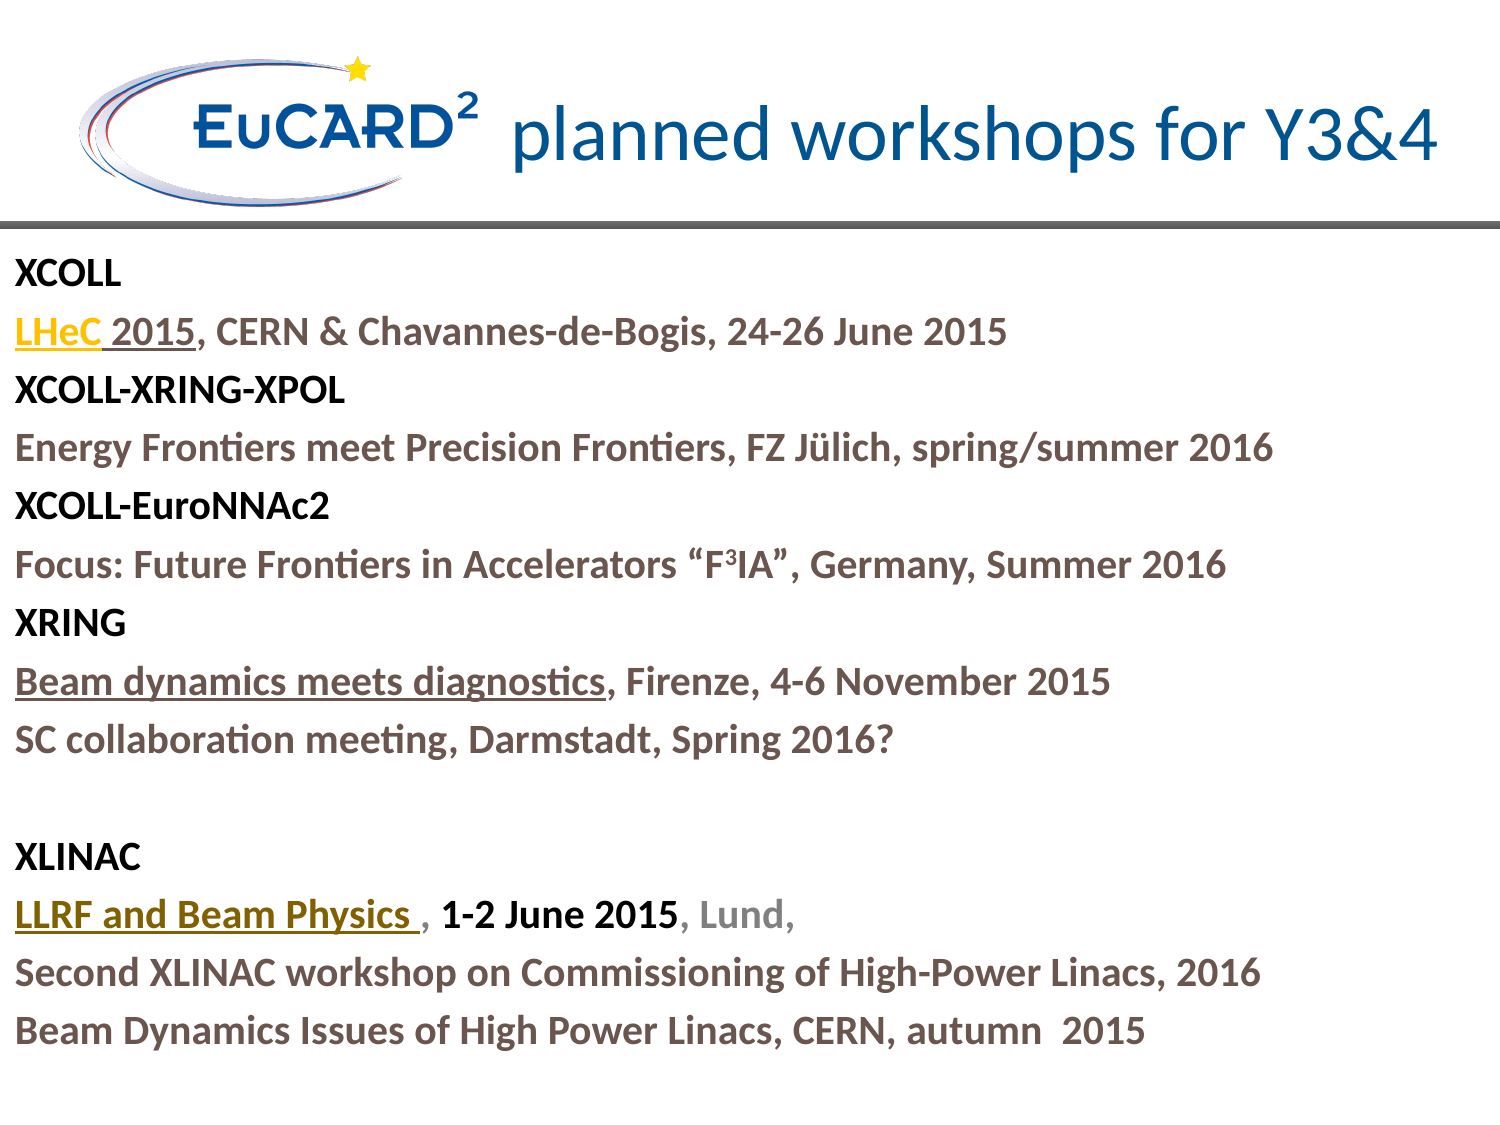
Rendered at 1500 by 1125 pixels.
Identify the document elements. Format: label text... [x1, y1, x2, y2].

text_box XCOLL LHeC 2015, CERN & Chavannes-de-Bogis, 24-26 June 2015 XCOLL-XRING-XPOL Energy Frontiers meet Precision Frontiers, FZ Jülich, spring/summer 2016 XCOLL-EuroNNAc2 Focus: Future Frontiers in Accelerators “F3IA”, Germany, Summer 2016 XRING Beam dynamics meets diagnostics, Firenze, 4-6 November 2015 SC collaboration meeting, Darmstadt, Spring 2016? XLINAC LLRF and Beam Physics , 1-2 June 2015, Lund, Second XLINAC workshop on Commissioning of High-Power Linacs, 2016 Beam Dynamics Issues of High Power Linacs, CERN, autumn 2015 [0, 237, 1500, 1061]
picture [0, 0, 1500, 237]
title planned workshops for Y3&4 [474, 45, 1475, 213]
